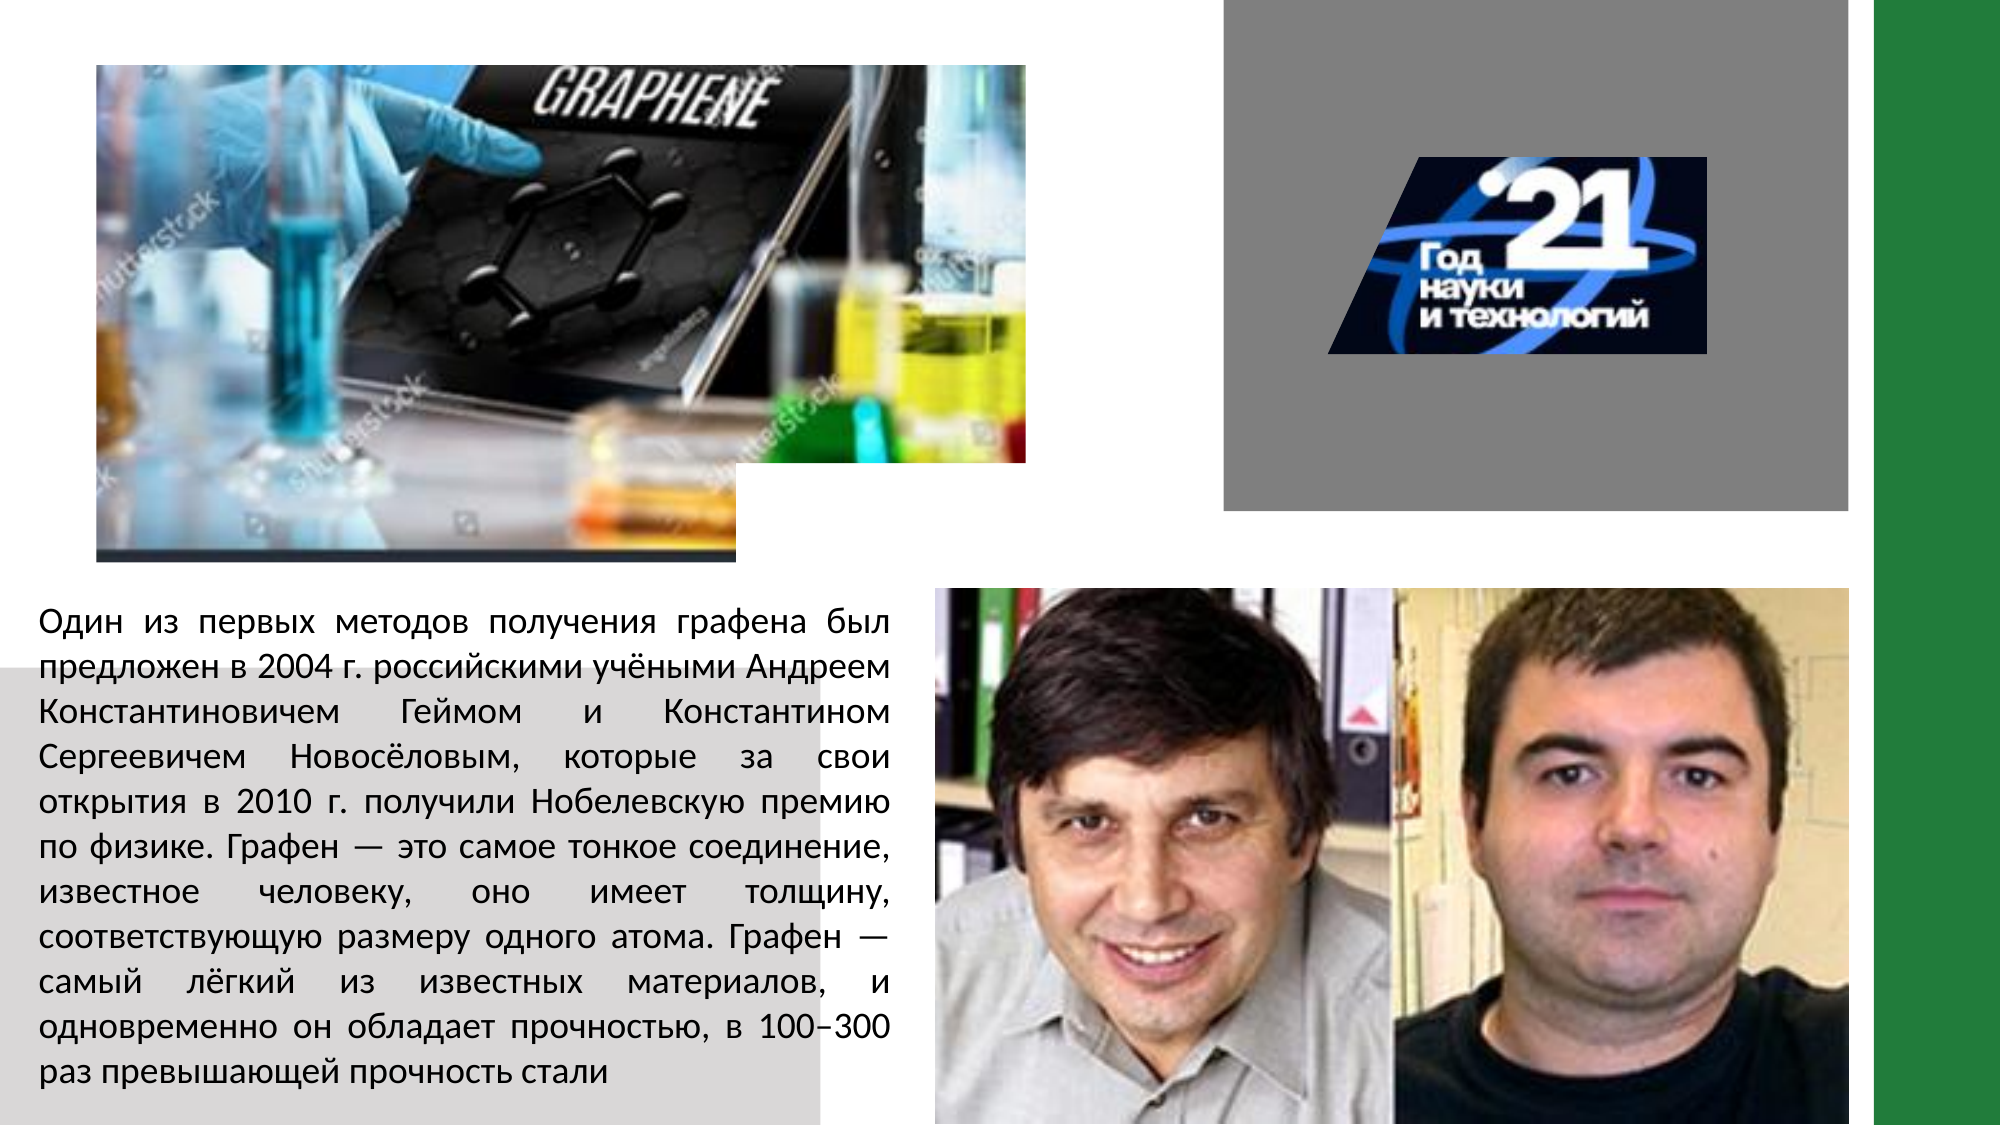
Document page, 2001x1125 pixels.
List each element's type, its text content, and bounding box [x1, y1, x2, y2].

text_box [1873, 0, 2000, 1125]
picture [935, 588, 1849, 1125]
text_box Один из первых методов получения графена был предложен в 2004 г. российскими учёными Андреем Константиновичем Геймом и Константином Сергеевичем Новосёловым, которые за свои открытия в 2010 г. получили Нобелевскую премию по физике. Графен — это самое тонкое соединение, известное человеку, оно имеет толщину, соответствующую размеру одного атома. Графен — самый лёгкий из известных материалов, и одновременно он обладает прочностью, в 100–300 раз превышающей прочность стали [23, 588, 907, 1099]
text_box [0, 666, 821, 1125]
picture [1327, 157, 1707, 355]
text_box [1222, 0, 1849, 512]
picture [96, 65, 1026, 563]
